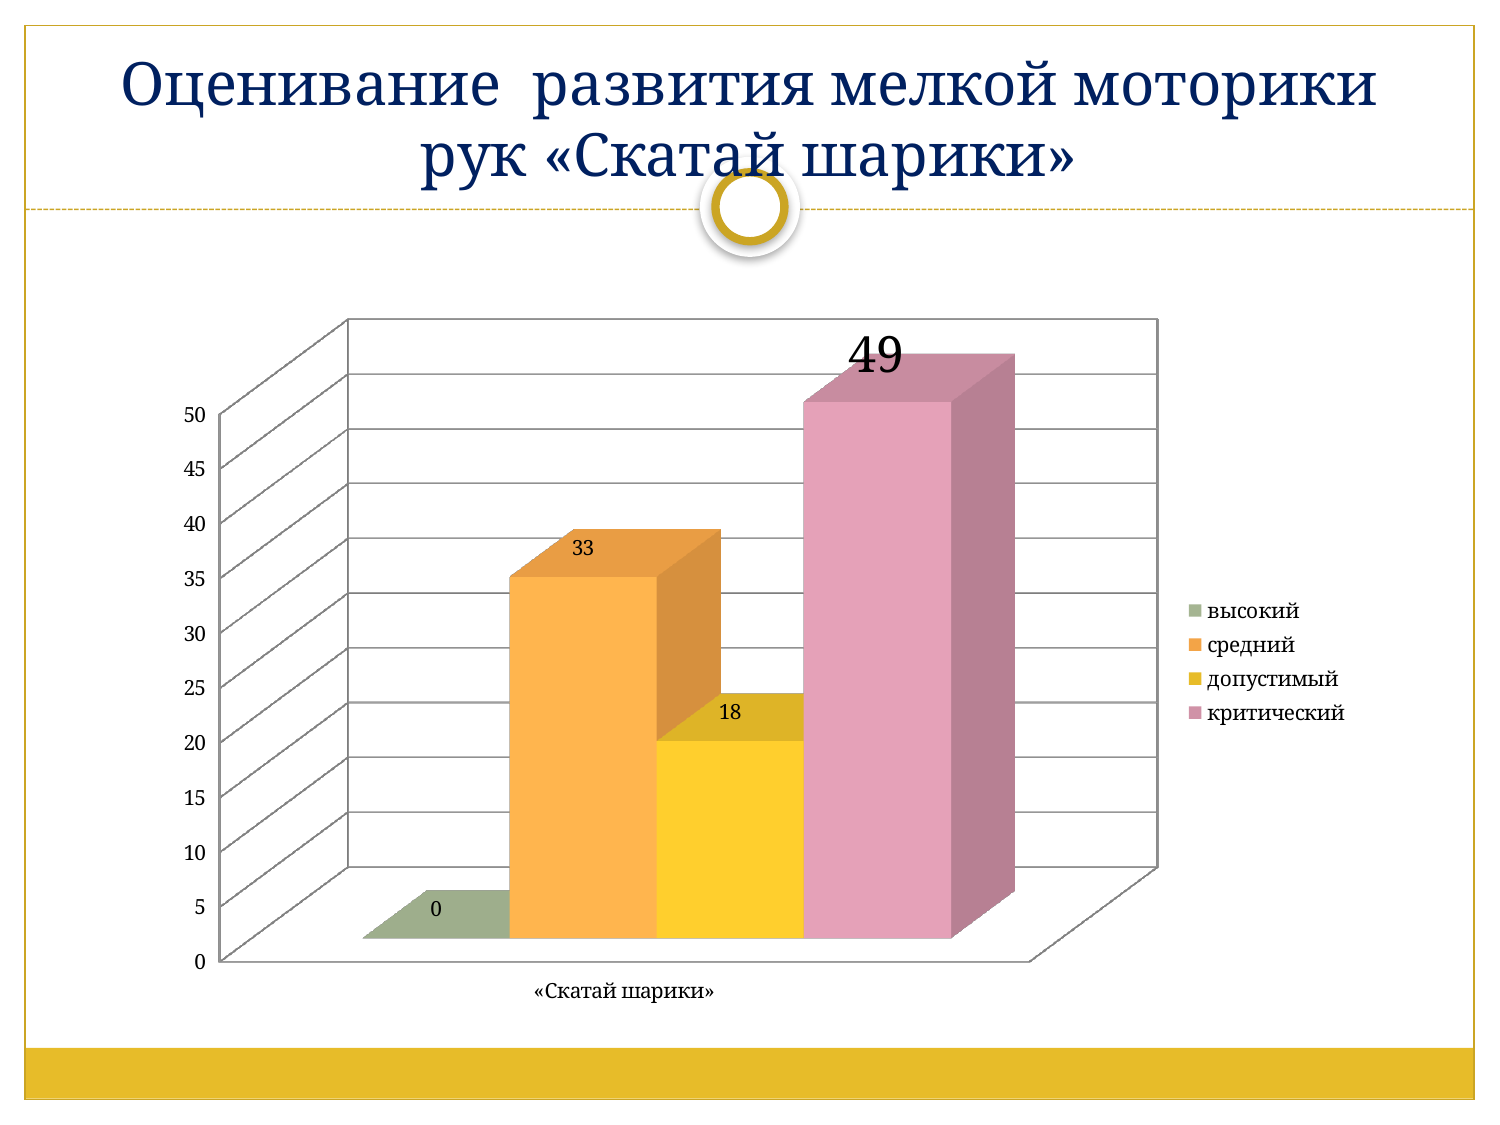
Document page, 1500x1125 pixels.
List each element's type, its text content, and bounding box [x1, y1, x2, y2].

chart [159, 299, 1365, 1024]
title Оценивание развития мелкой моторики рук «Скатай шарики» [49, 37, 1450, 197]
